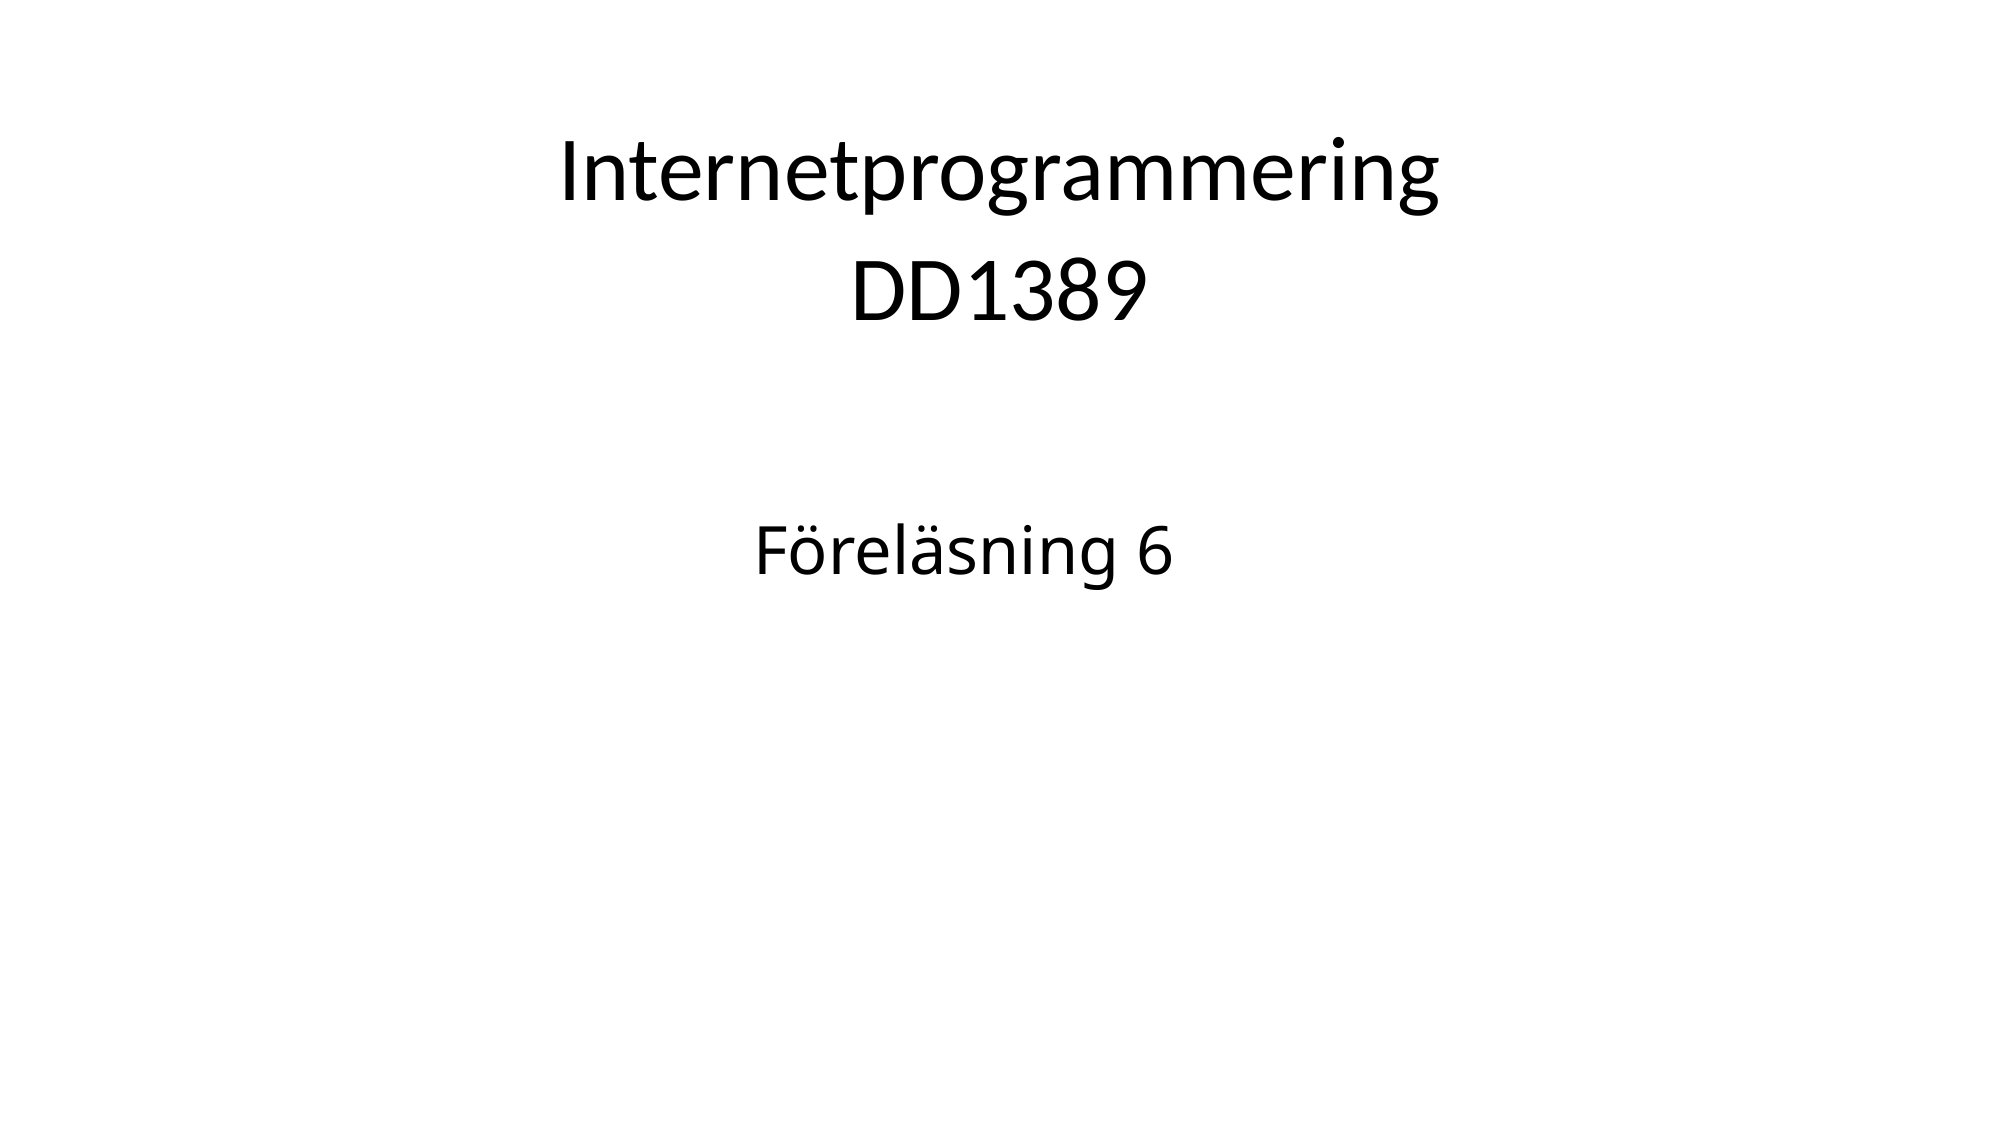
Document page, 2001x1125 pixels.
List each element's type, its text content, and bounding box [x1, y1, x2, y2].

subtitle Internetprogrammering DD1389 [0, 113, 2000, 403]
title Föreläsning 6 [326, 432, 1602, 674]
